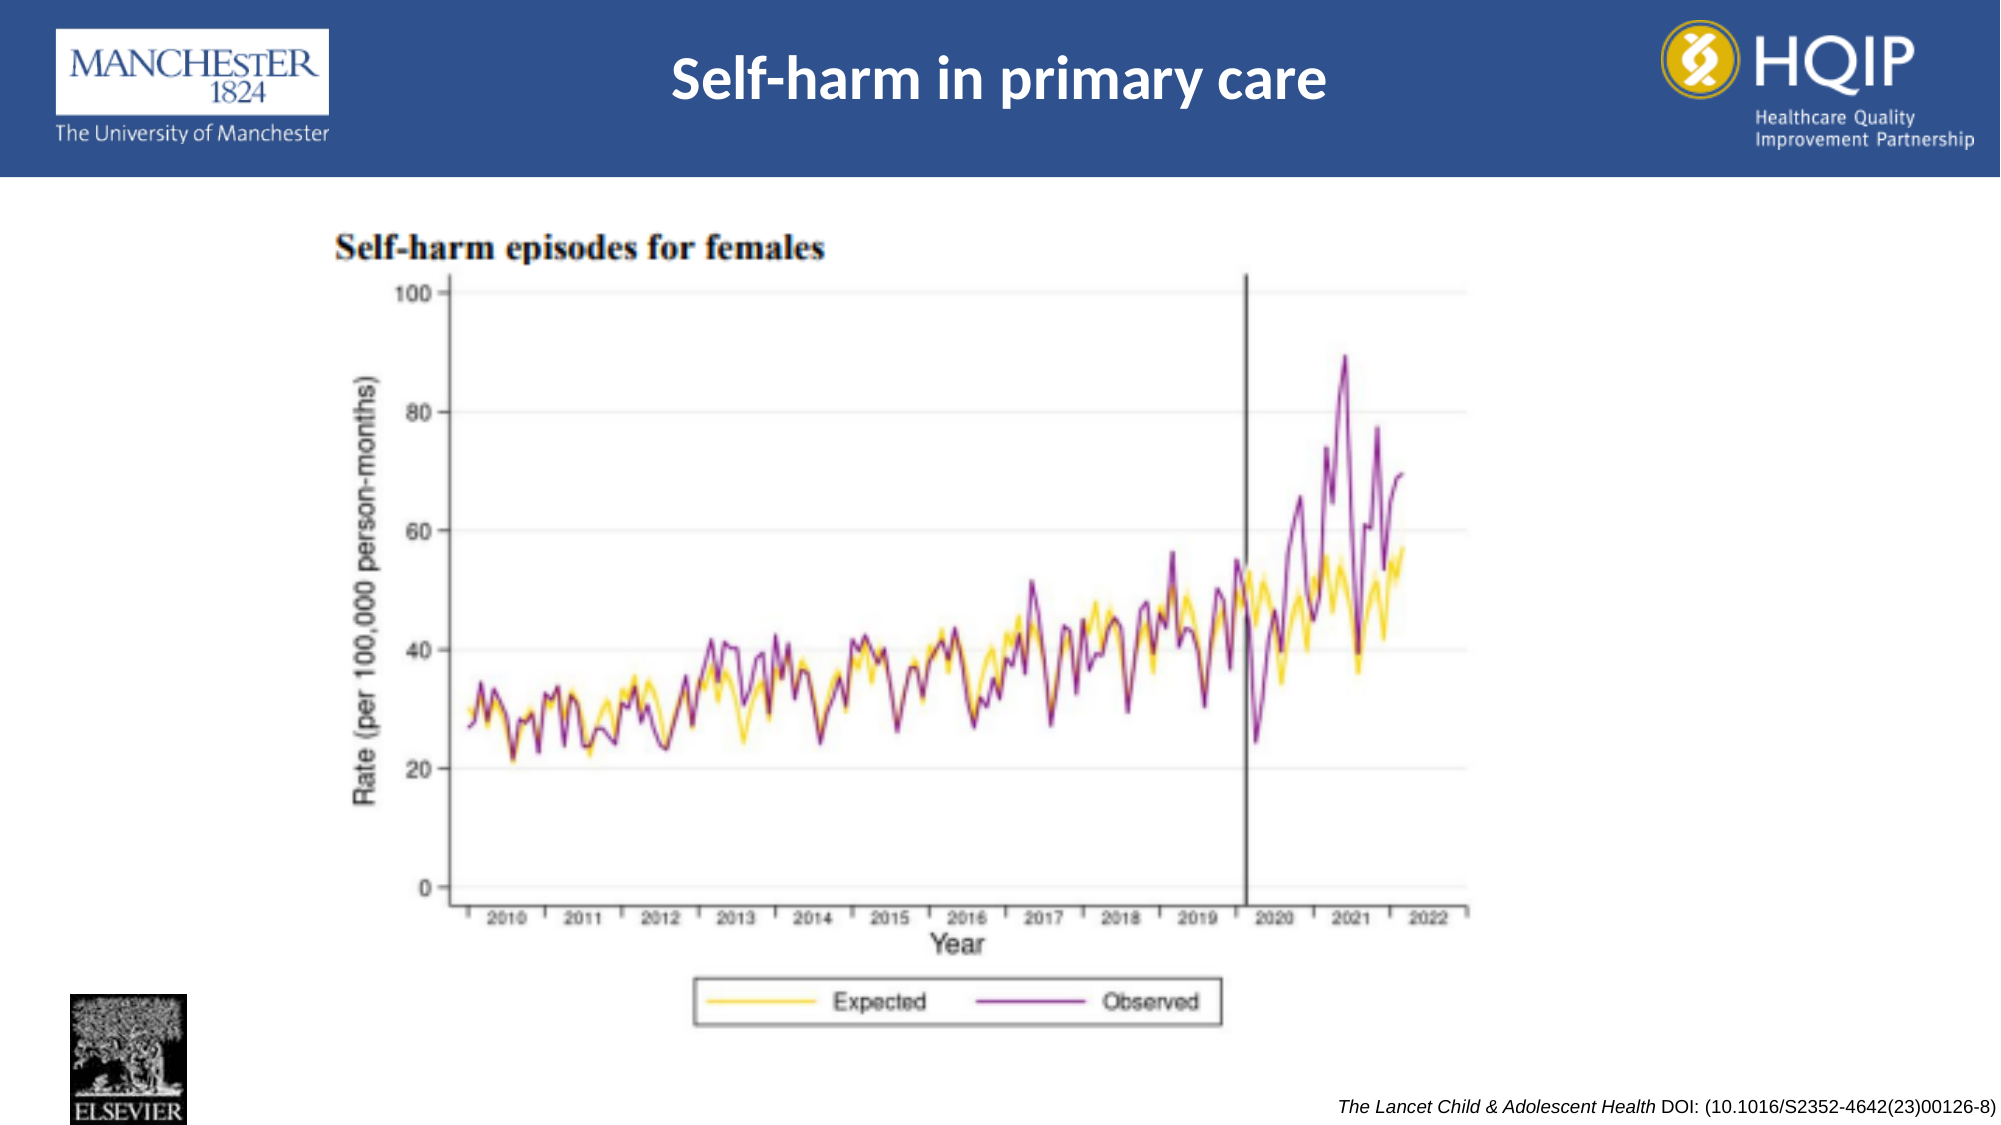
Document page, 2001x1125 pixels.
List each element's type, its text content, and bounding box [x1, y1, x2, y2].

title Self-harm in primary care [0, 29, 2000, 143]
picture [69, 994, 187, 1125]
picture [1661, 20, 1974, 29]
picture [1661, 143, 1974, 150]
picture [323, 203, 1611, 1043]
text_box The Lancet Child & Adolescent Health DOI: (10.1016/S2352-4642(23)00126-8) [1322, 1086, 2000, 1125]
